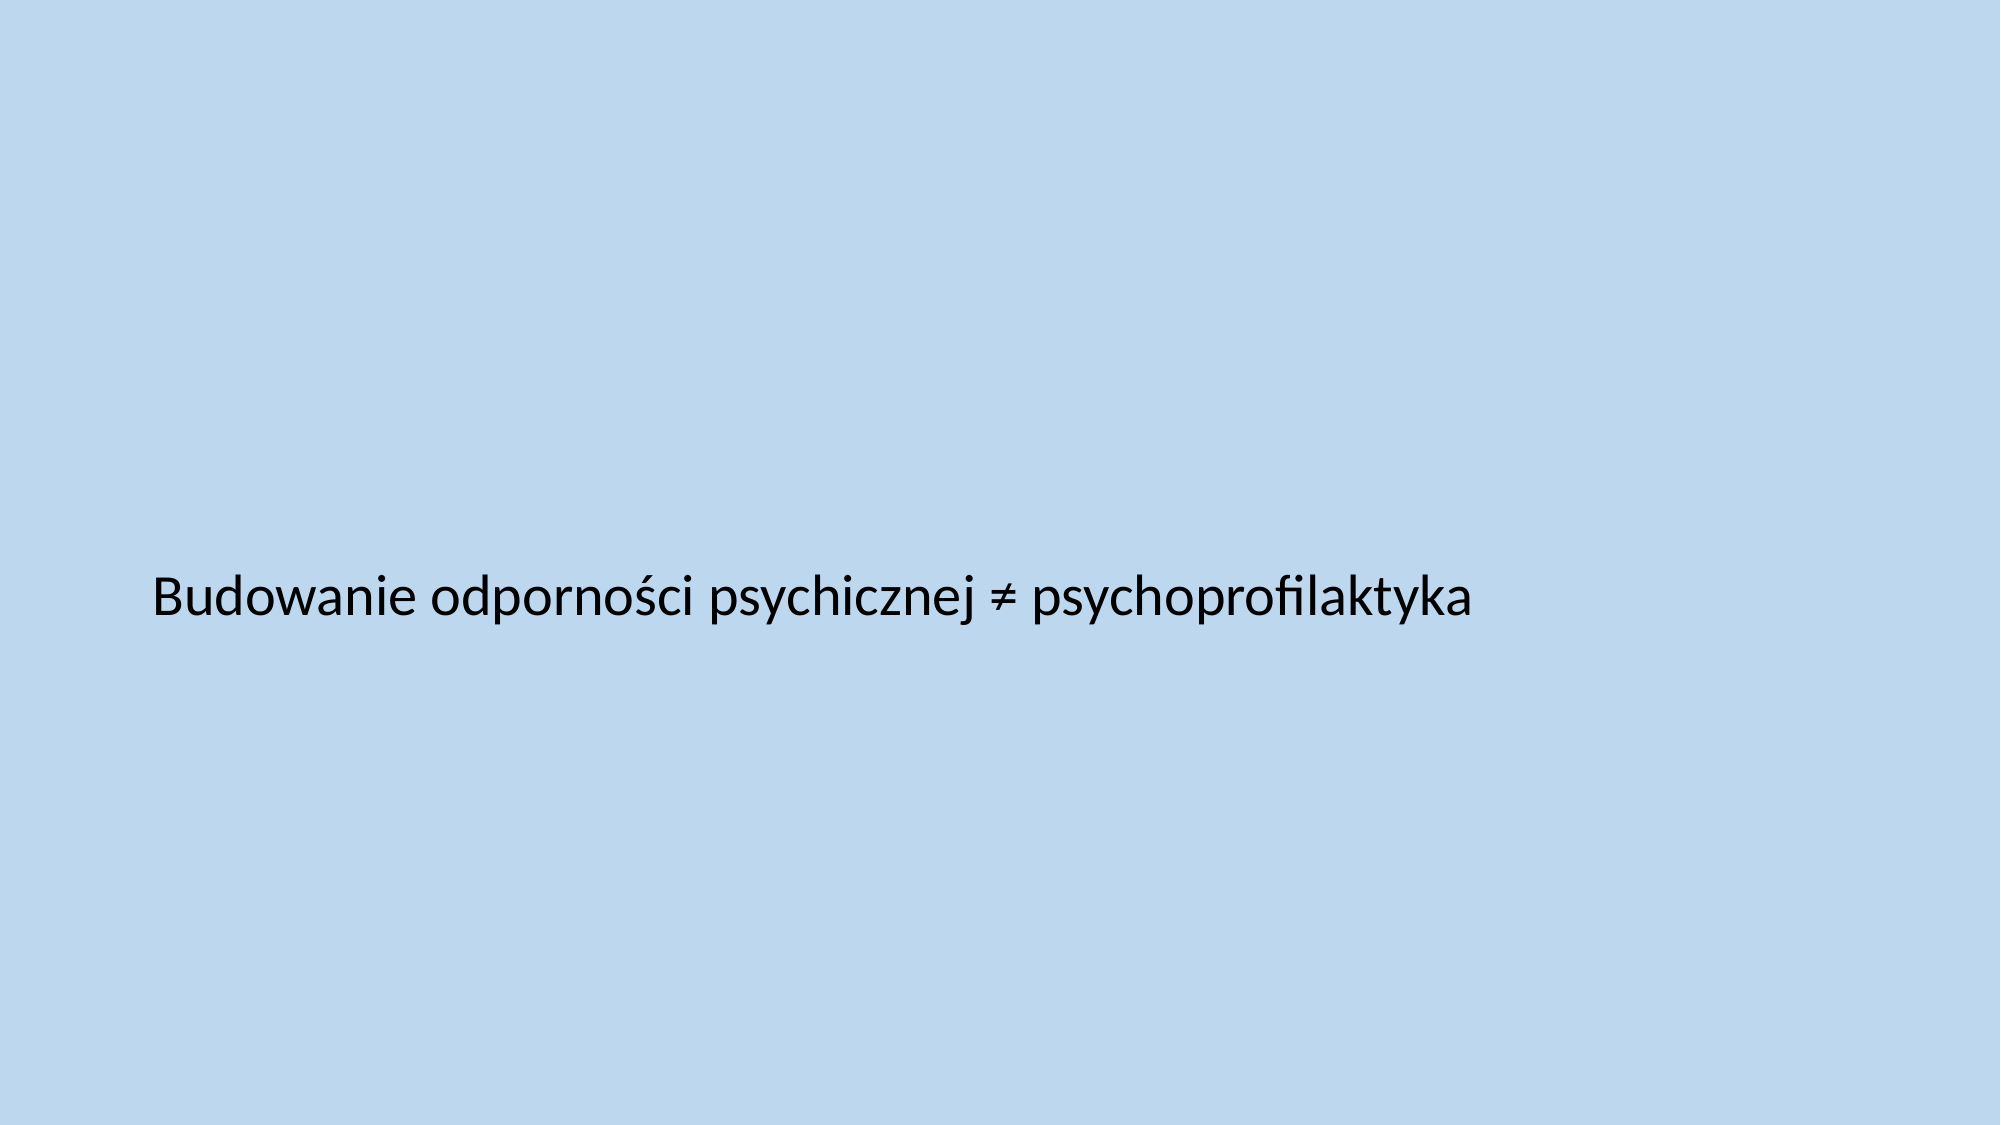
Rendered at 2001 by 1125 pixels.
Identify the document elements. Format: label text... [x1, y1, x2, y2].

list Budowanie odporności psychicznej ≠ psychoprofilaktyka [137, 299, 1863, 1014]
